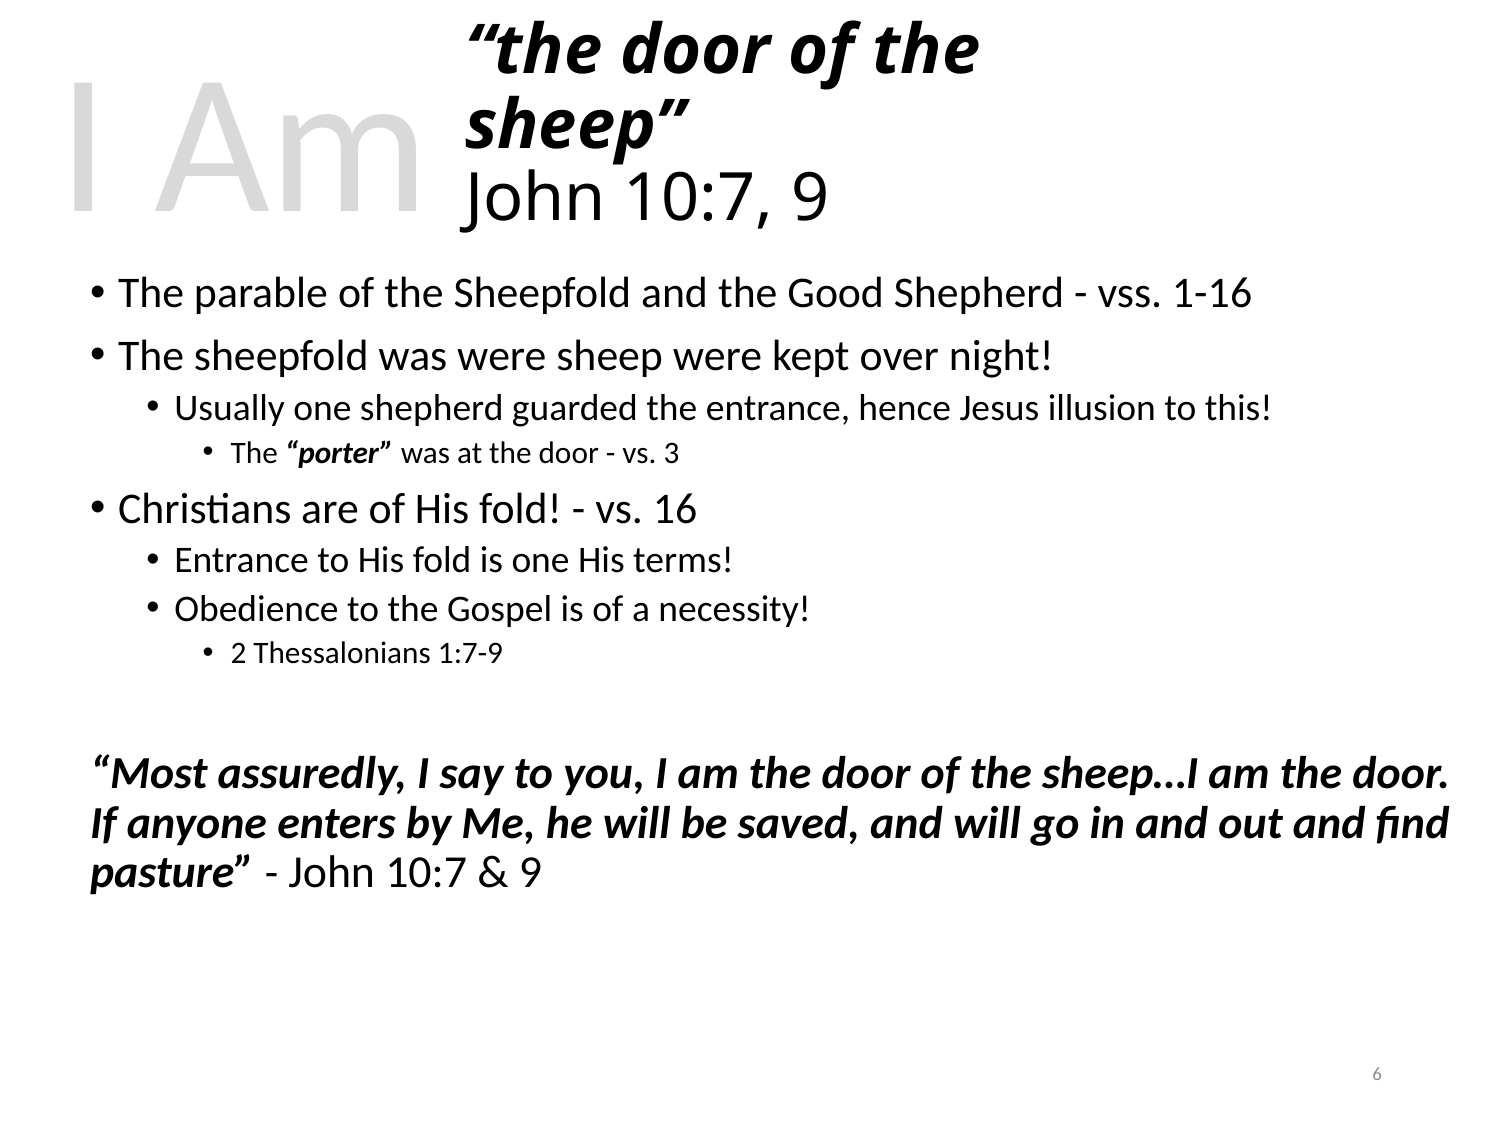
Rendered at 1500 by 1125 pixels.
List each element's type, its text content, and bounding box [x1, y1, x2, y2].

text_box I Am [0, 4, 490, 260]
list The parable of the Sheepfold and the Good Shepherd - vss. 1-16 The sheepfold was were sheep were kept over night! Usually one shepherd guarded the entrance, hence Jesus illusion to this! The “porter” was at the door - vs. 3 Christians are of His fold! - vs. 16 Entrance to His fold is one His terms! Obedience to the Gospel is of a necessity! 2 Thessalonians 1:7-9 “Most assuredly, I say to you, I am the door of the sheep…I am the door. If anyone enters by Me, he will be saved, and will go in and out and find pasture” - John 10:7 & 9 [75, 262, 1475, 1005]
title “the door of the sheep” John 10:7, 9 [490, 24, 1213, 225]
slide_number 6 [1059, 1042, 1397, 1103]
